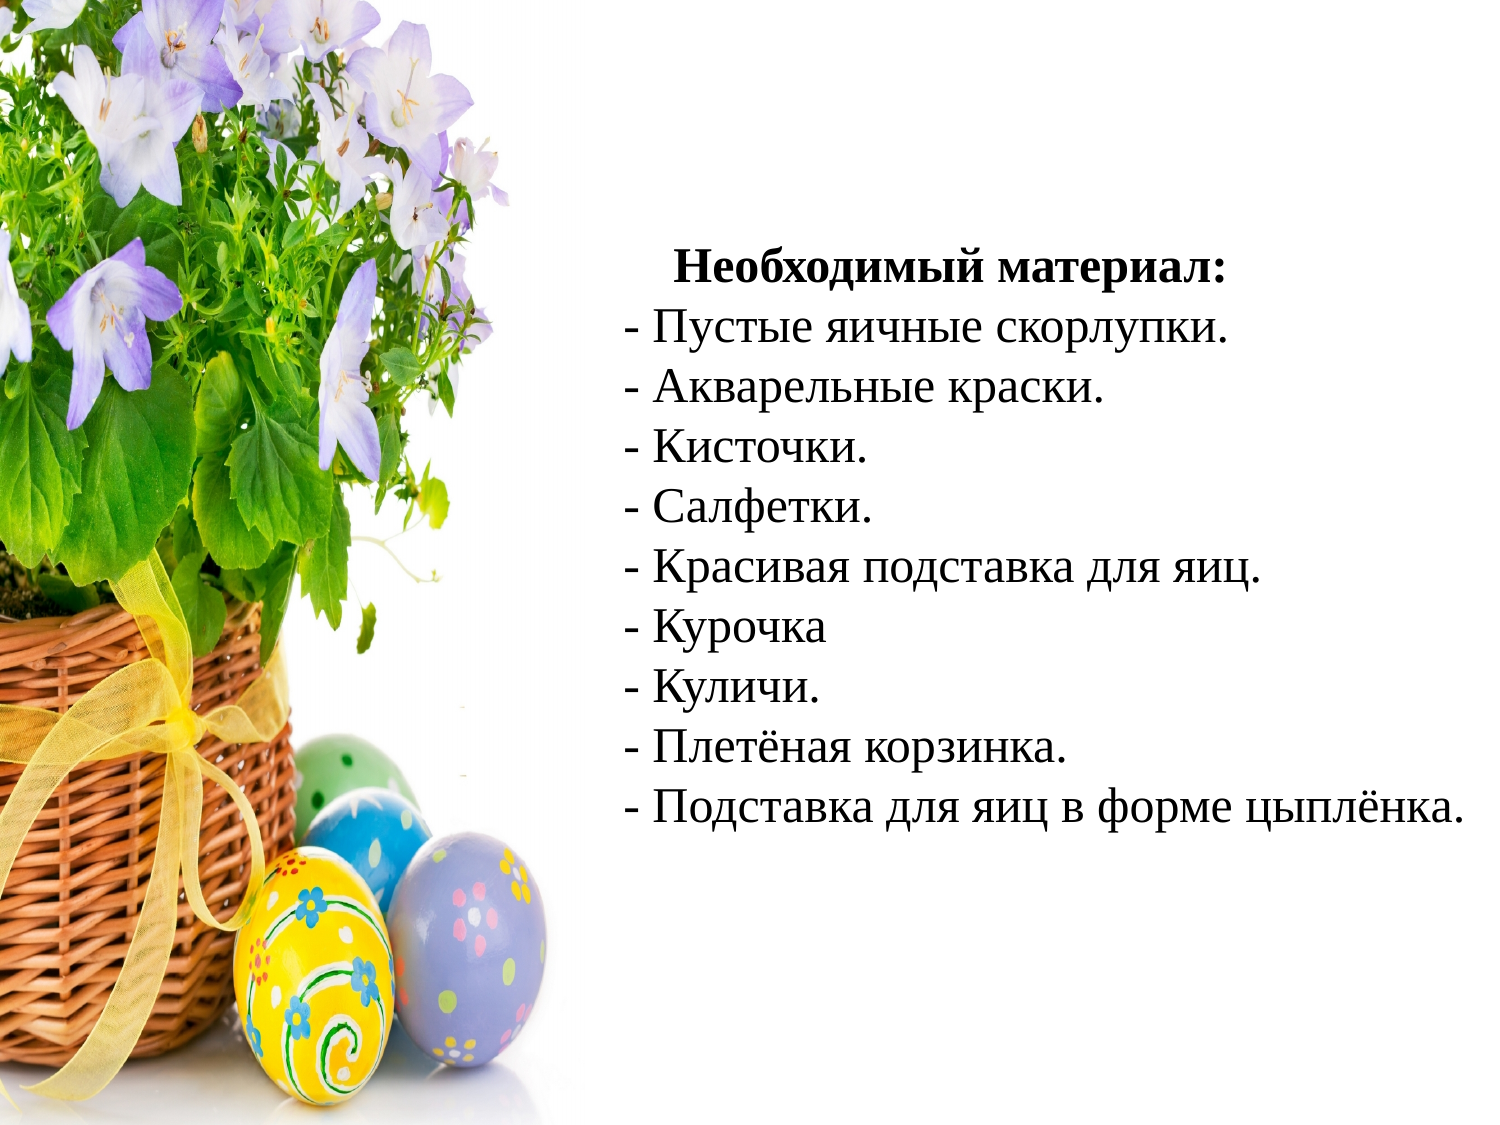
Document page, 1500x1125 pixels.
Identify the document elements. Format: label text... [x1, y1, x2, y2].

picture [0, 0, 585, 1125]
title Необходимый материал: - Пустые яичные скорлупки. - Акварельные краски. - Кисточки. - Салфетки. - Краcивая подставка для яиц. - Курочка - Куличи. - Плетёная корзинка. - Подставка для яиц в форме цыплёнкa. [608, 0, 1500, 1125]
